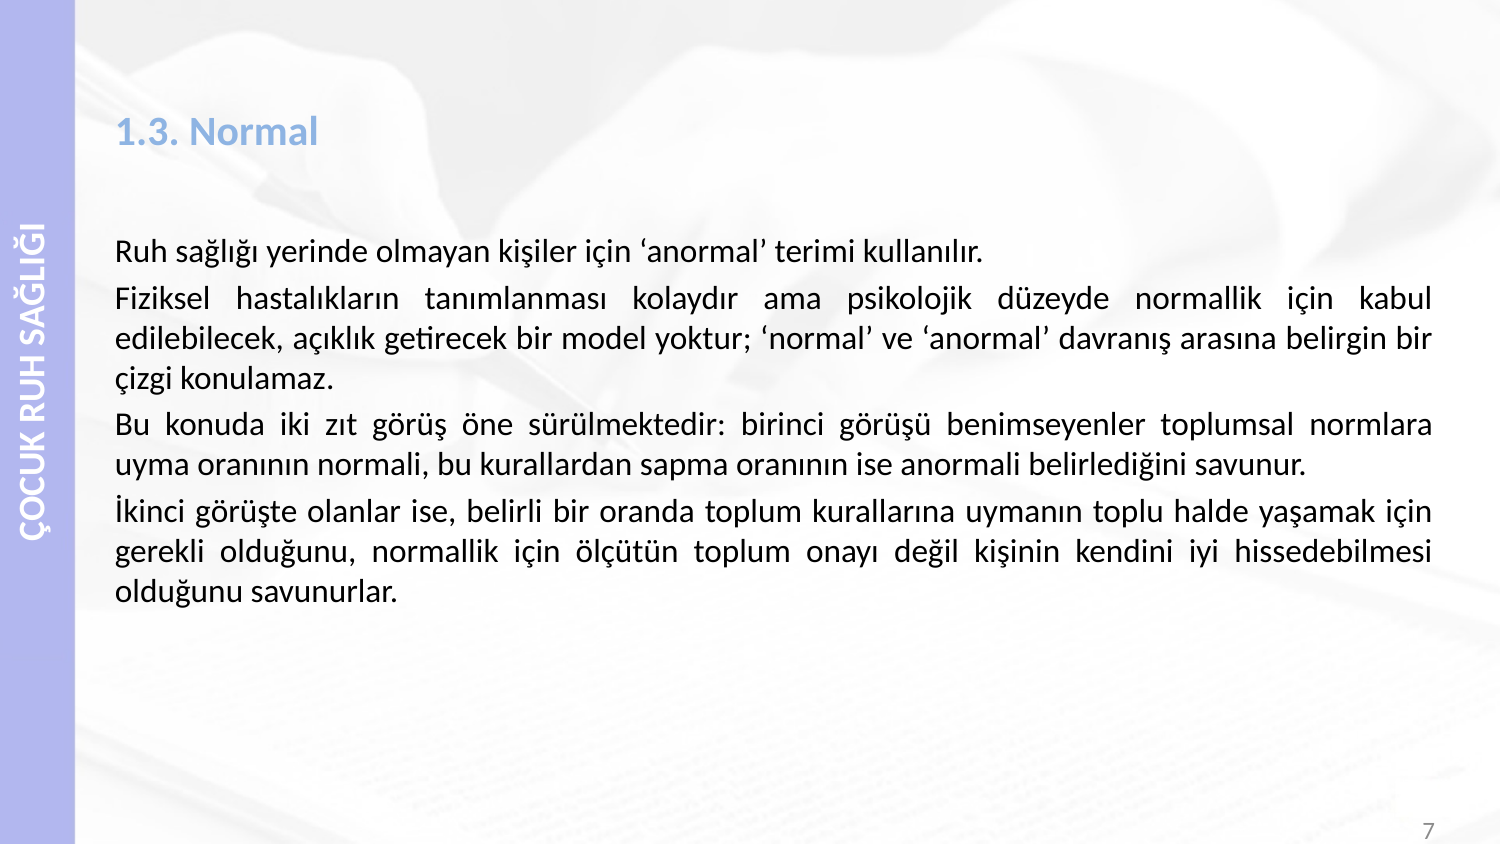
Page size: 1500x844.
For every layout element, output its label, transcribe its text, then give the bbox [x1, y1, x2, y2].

title 1.3. Normal [99, 58, 1450, 200]
list Ruh sağlığı yerinde olmayan kişiler için ‘anormal’ terimi kullanılır. Fiziksel hastalıkların tanımlanması kolaydır ama psikolojik düzeyde normallik için kabul edilebilecek, açıklık getirecek bir model yoktur; ‘normal’ ve ‘anormal’ davranış arasına belirgin bir çizgi konulamaz. Bu konuda iki zıt görüş öne sürülmektedir: birinci görüşü benimseyenler toplumsal normlara uyma oranının normali, bu kurallardan sapma oranının ise anormali belirlediğini savunur. İkinci görüşte olanlar ise, belirli bir oranda toplum kurallarına uymanın toplu halde yaşamak için gerekli olduğunu, normallik için ölçütün toplum onayı değil kişinin kendini iyi hissedebilmesi olduğunu savunurlar. [99, 221, 1450, 779]
picture [0, 0, 1500, 844]
